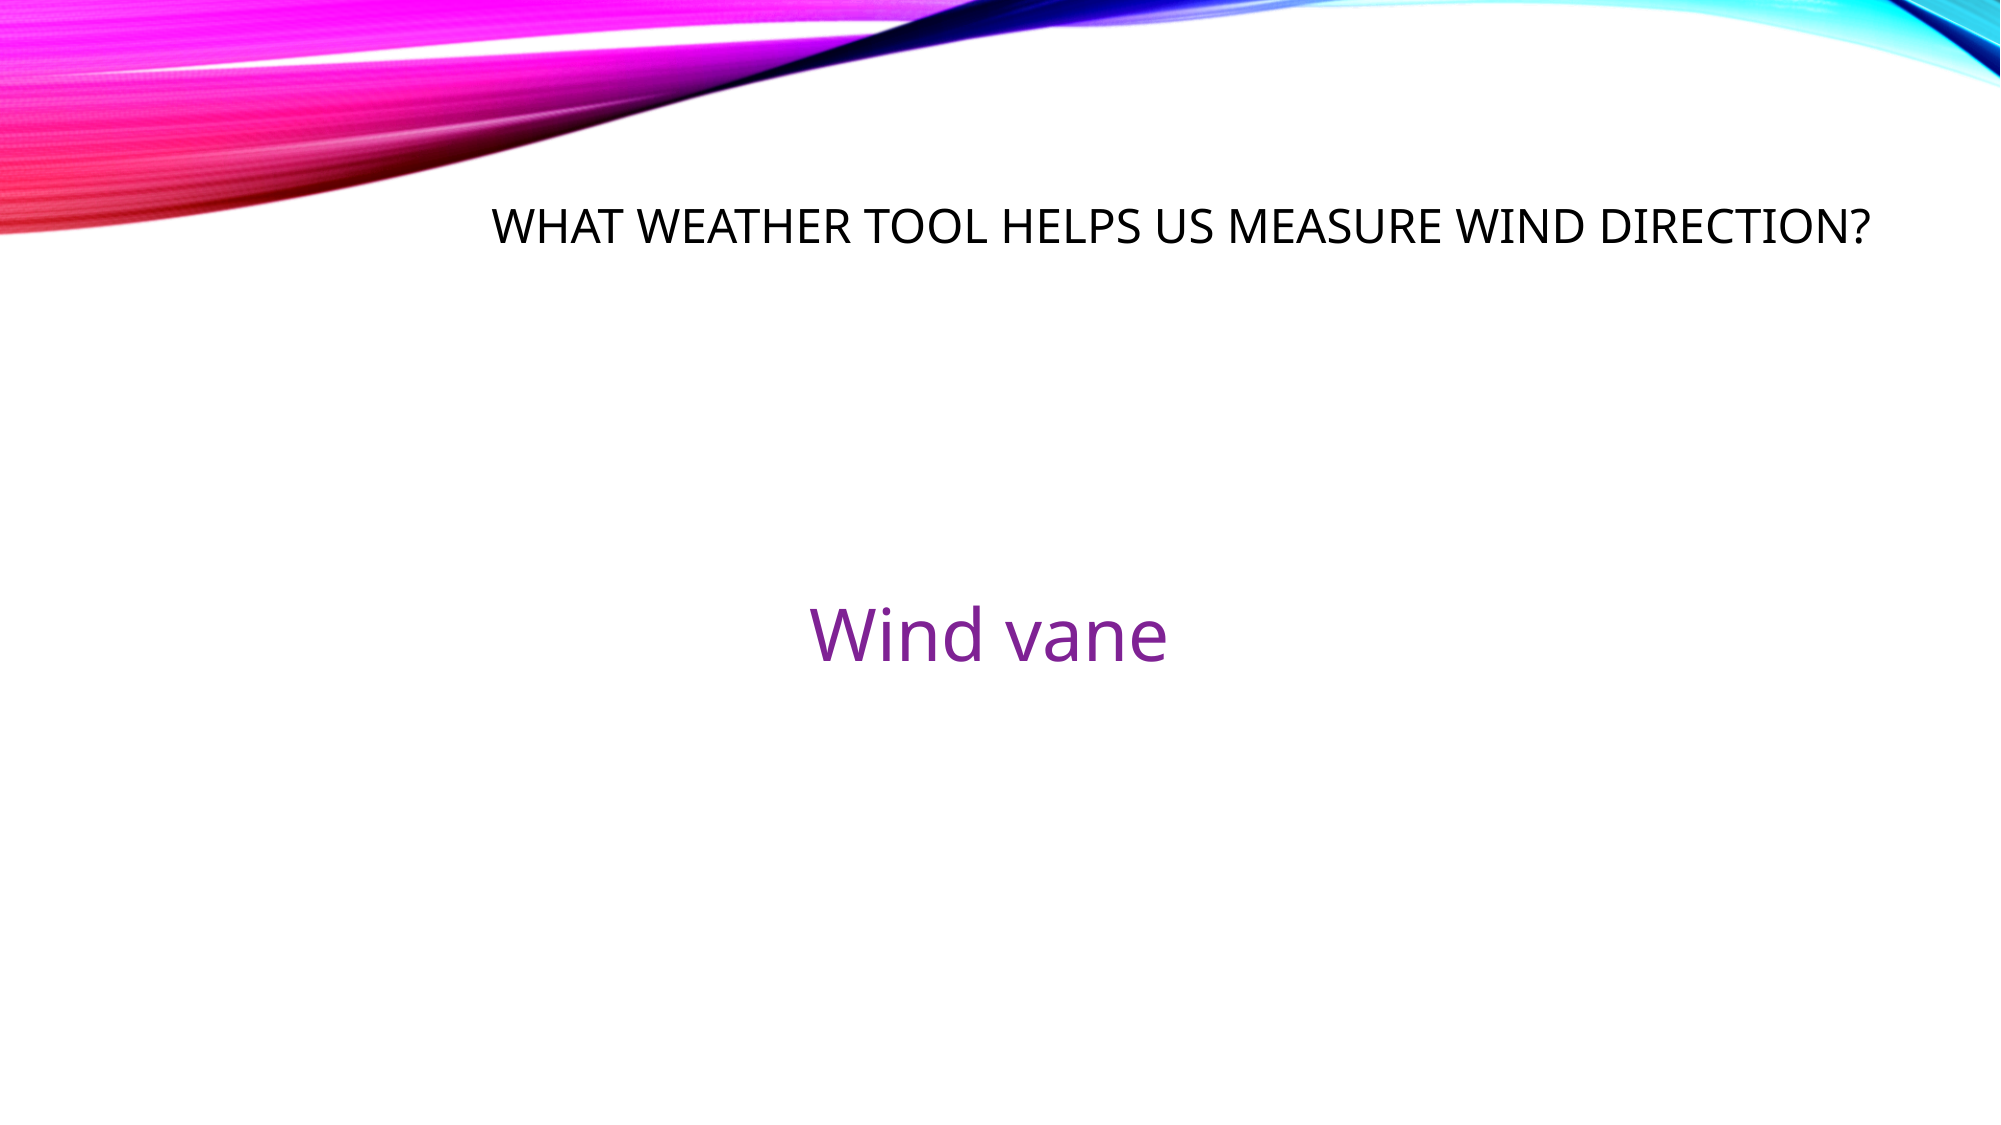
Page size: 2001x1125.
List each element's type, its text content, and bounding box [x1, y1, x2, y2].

text_box Wind vane [794, 581, 1185, 684]
picture [0, 0, 2000, 237]
picture [1890, 0, 2000, 75]
picture [1910, 0, 2000, 45]
title What weather tool helps us measure wind direction? [474, 125, 1888, 338]
